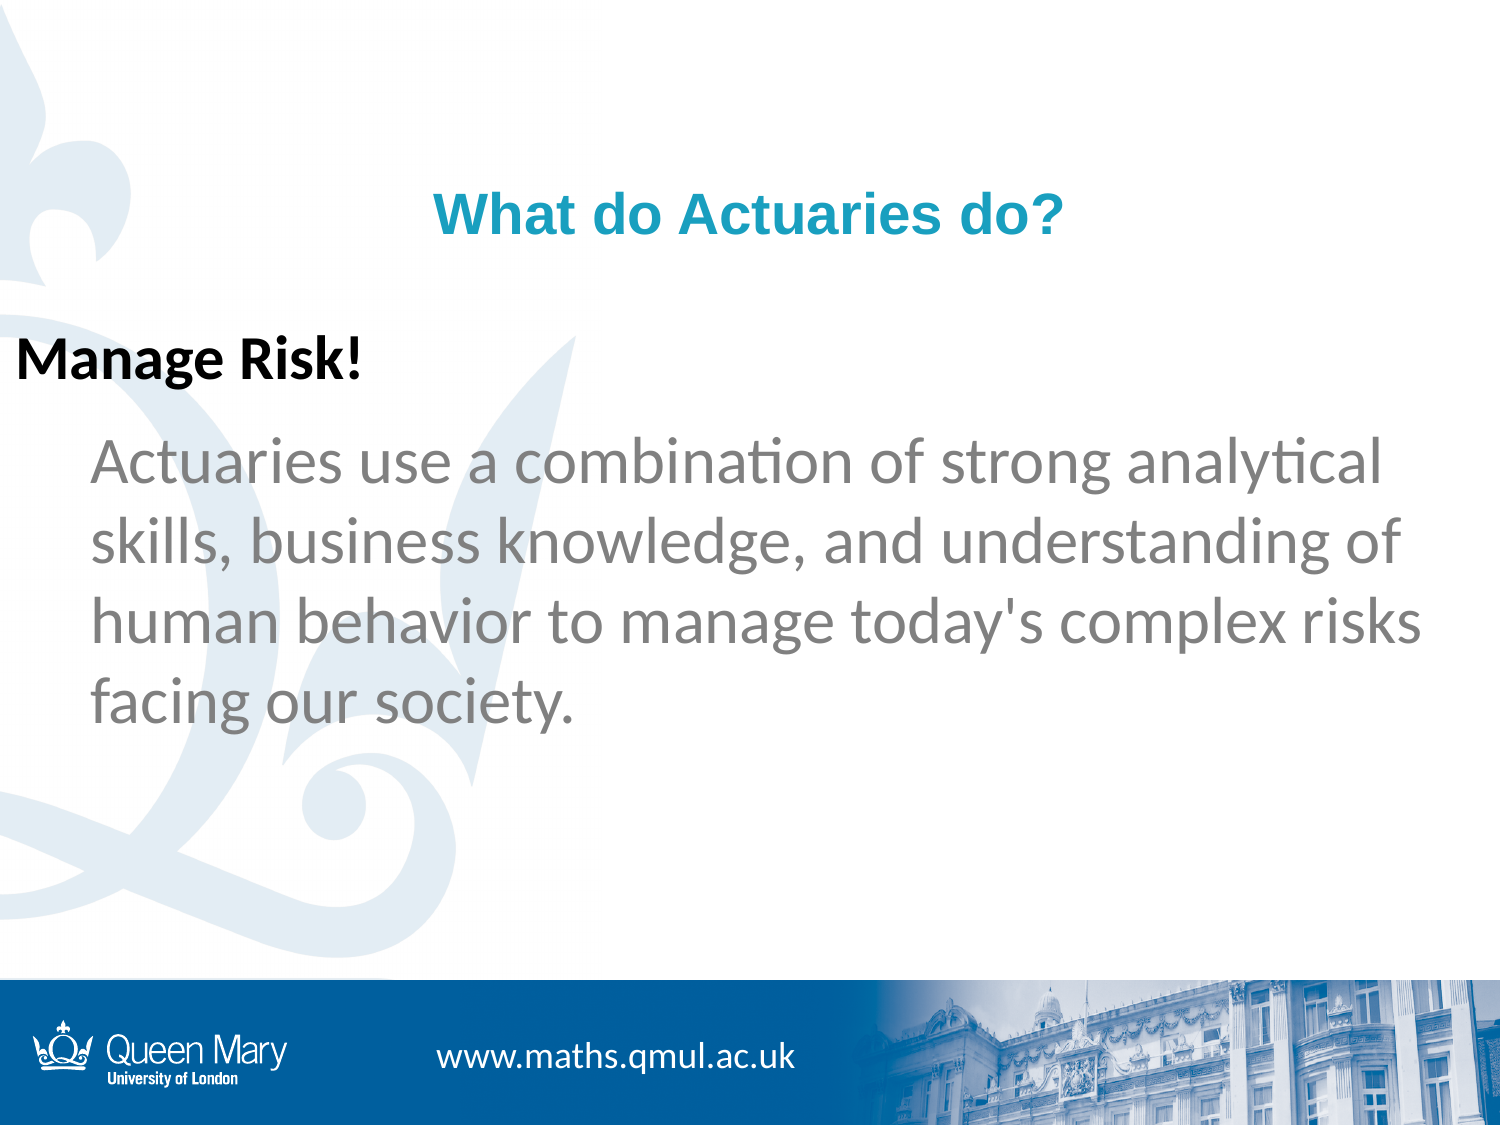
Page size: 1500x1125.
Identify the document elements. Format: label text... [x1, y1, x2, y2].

text_box Manage Risk! Actuaries use a combination of strong analytical skills, business knowledge, and understanding of human behavior to manage today's complex risks facing our society. [0, 301, 1487, 1008]
title What do Actuaries do? [0, 117, 1500, 305]
picture [0, 980, 1500, 1125]
